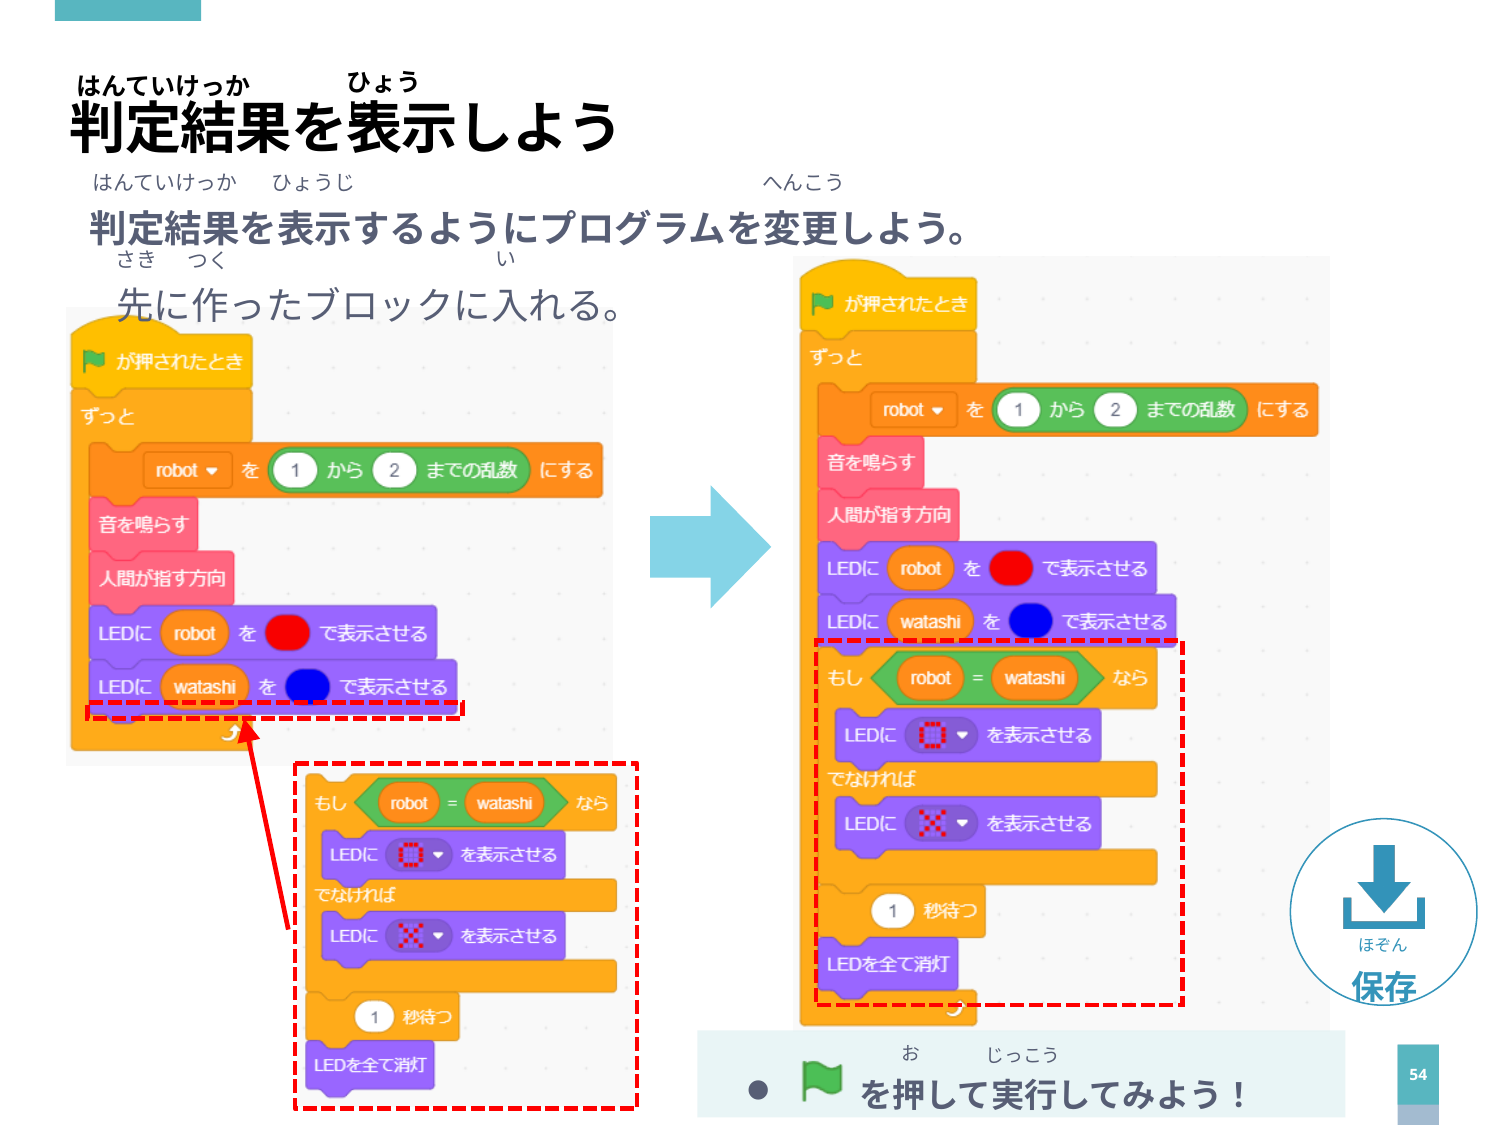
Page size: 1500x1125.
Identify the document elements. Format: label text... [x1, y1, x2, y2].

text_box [1290, 818, 1477, 1006]
title 判定結果を表示しよう [54, 92, 1430, 169]
text_box ひょうじ [255, 162, 372, 202]
picture [793, 256, 1330, 1027]
picture [66, 307, 635, 1107]
text_box 判定結果を表示するようにプログラムを変更しよう。 [75, 152, 1413, 258]
text_box はんていけっか [75, 162, 255, 202]
text_box ひょうじ [331, 59, 447, 134]
text_box [649, 482, 773, 611]
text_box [243, 718, 289, 930]
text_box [92, 229, 666, 325]
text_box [697, 1027, 1346, 1118]
text_box へんこう [745, 162, 862, 202]
text_box はんていけっか [62, 62, 289, 108]
